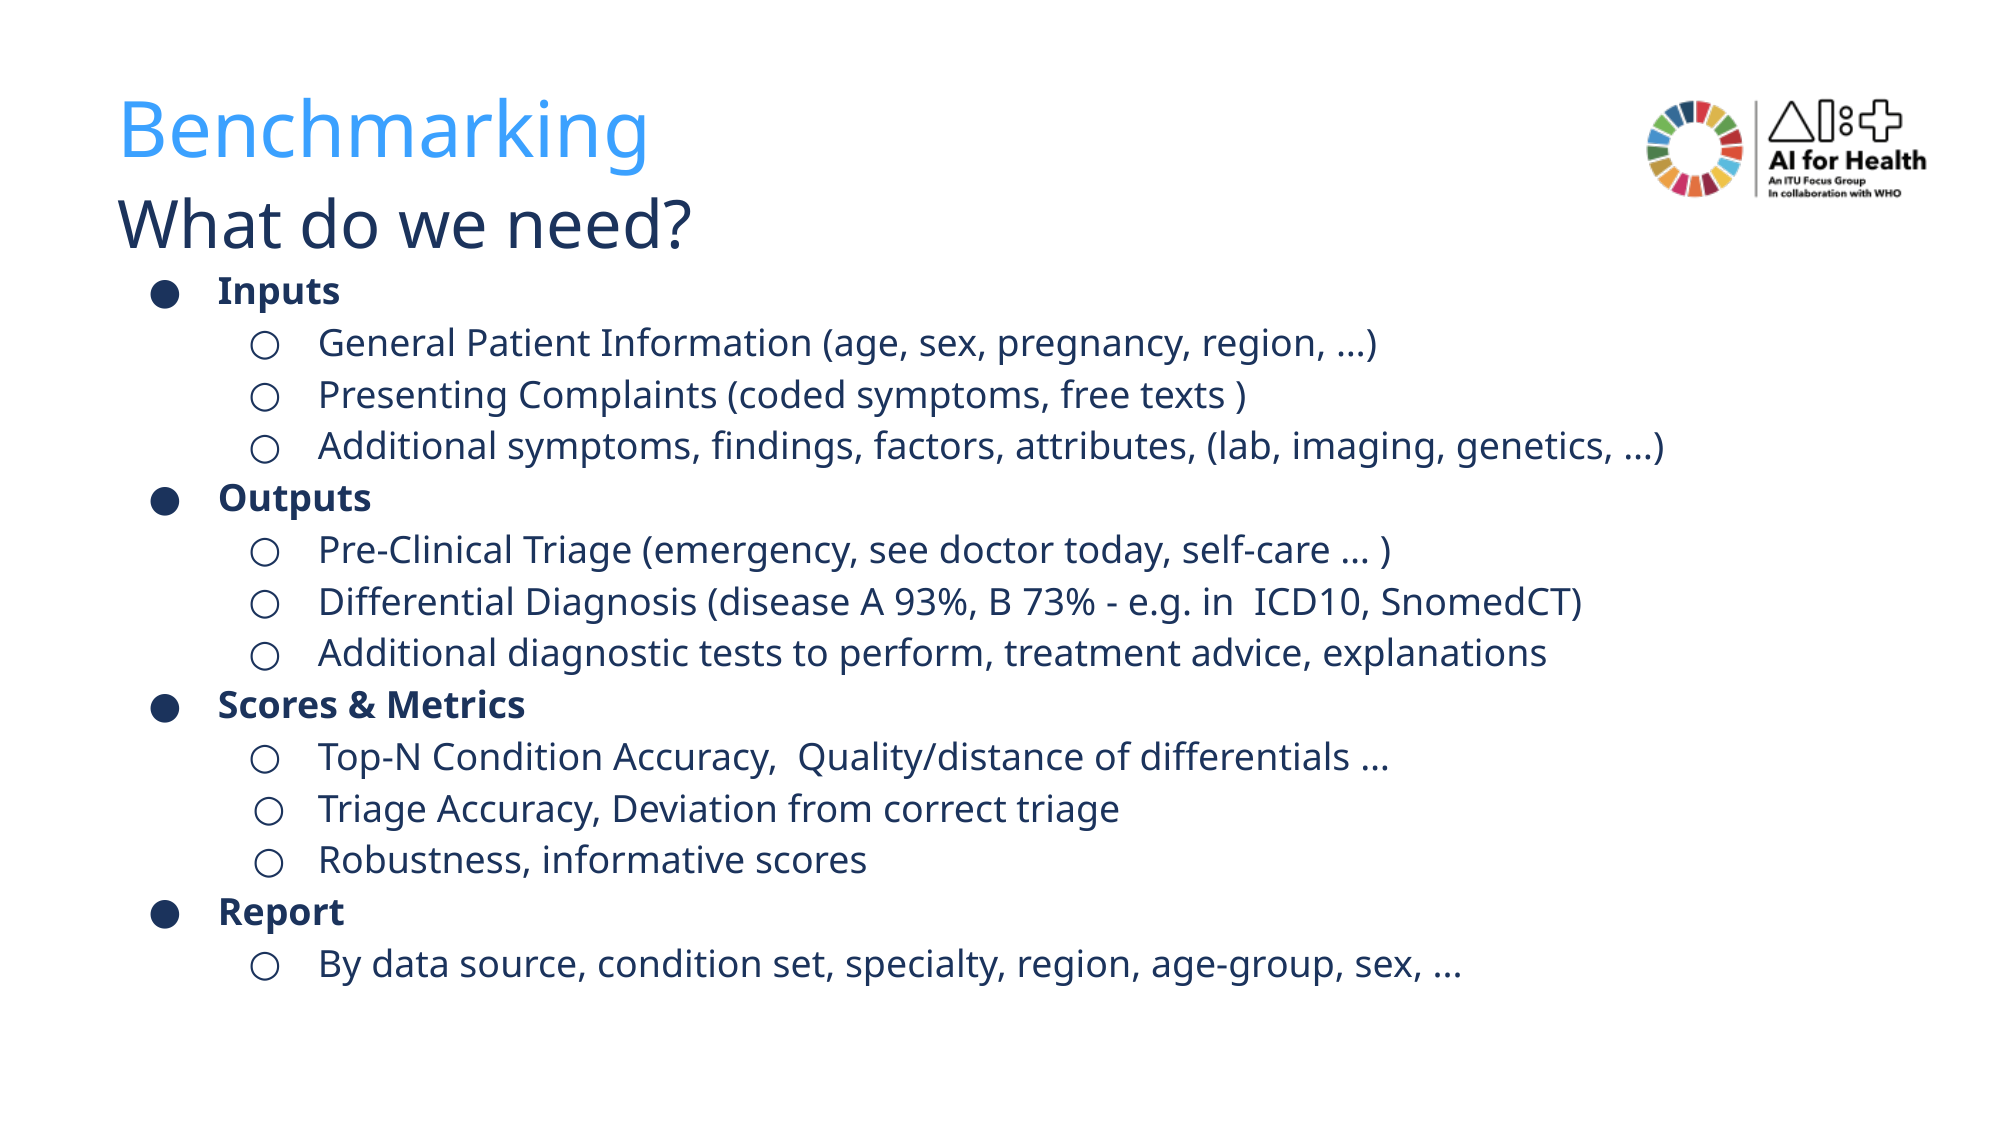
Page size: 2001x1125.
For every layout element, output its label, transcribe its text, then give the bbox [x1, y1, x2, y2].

picture [1641, 84, 1934, 211]
text_box Inputs General Patient Information (age, sex, pregnancy, region, …) Presenting Complaints (coded symptoms, free texts ) Additional symptoms, findings, factors, attributes, (lab, imaging, genetics, …) Outputs Pre-Clinical Triage (emergency, see doctor today, self-care … ) Differential Diagnosis (disease A 93%, B 73% - e.g. in ICD10, SnomedCT) Additional diagnostic tests to perform, treatment advice, explanations Scores & Metrics Top-N Condition Accuracy, Quality/distance of differentials … Triage Accuracy, Deviation from correct triage Robustness, informative scores Report By data source, condition set, specialty, region, age-group, sex, ... [117, 260, 1767, 987]
text_box Benchmarking What do we need? [117, 84, 1173, 262]
